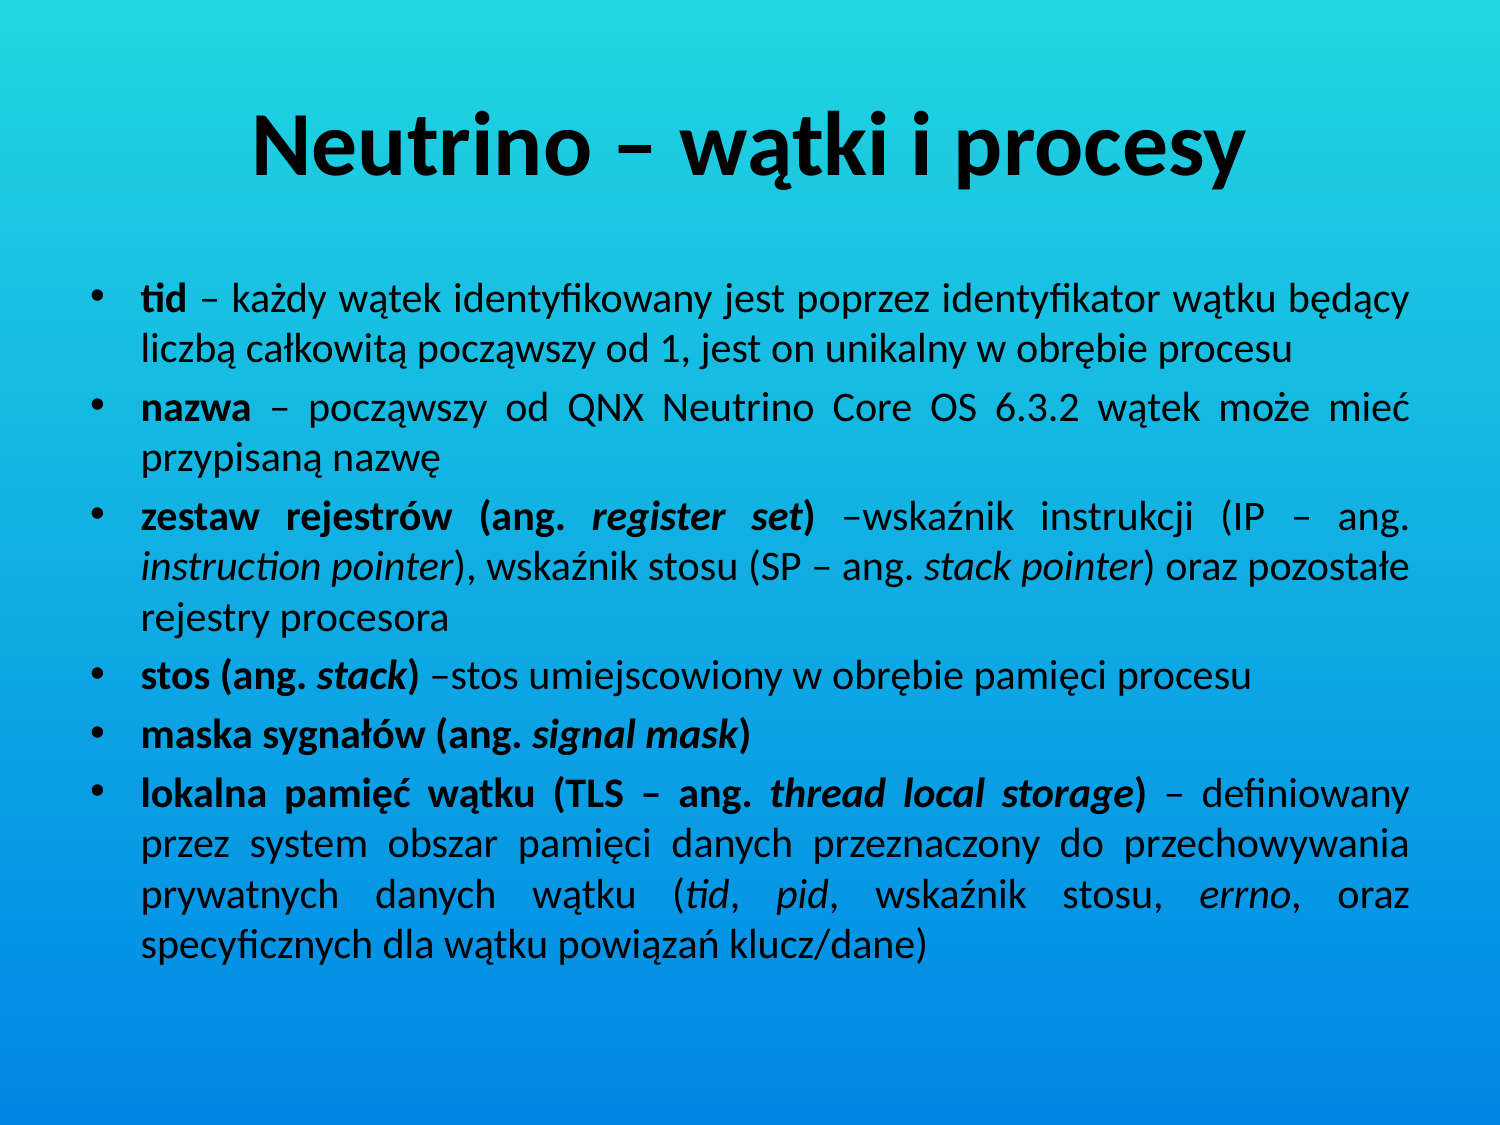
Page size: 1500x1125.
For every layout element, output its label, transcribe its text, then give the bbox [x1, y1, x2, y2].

list tid – każdy wątek identyfikowany jest poprzez identyfikator wątku będący liczbą całkowitą począwszy od 1, jest on unikalny w obrębie procesu nazwa – począwszy od QNX Neutrino Core OS 6.3.2 wątek może mieć przypisaną nazwę zestaw rejestrów (ang. register set) –wskaźnik instrukcji (IP – ang. instruction pointer), wskaźnik stosu (SP – ang. stack pointer) oraz pozostałe rejestry procesora stos (ang. stack) –stos umiejscowiony w obrębie pamięci procesu maska sygnałów (ang. signal mask) lokalna pamięć wątku (TLS – ang. thread local storage) – definiowany przez system obszar pamięci danych przeznaczony do przechowywania prywatnych danych wątku (tid, pid, wskaźnik stosu, errno, oraz specyficznych dla wątku powiązań klucz/dane) [75, 262, 1425, 1005]
title Neutrino – wątki i procesy [75, 45, 1425, 233]
